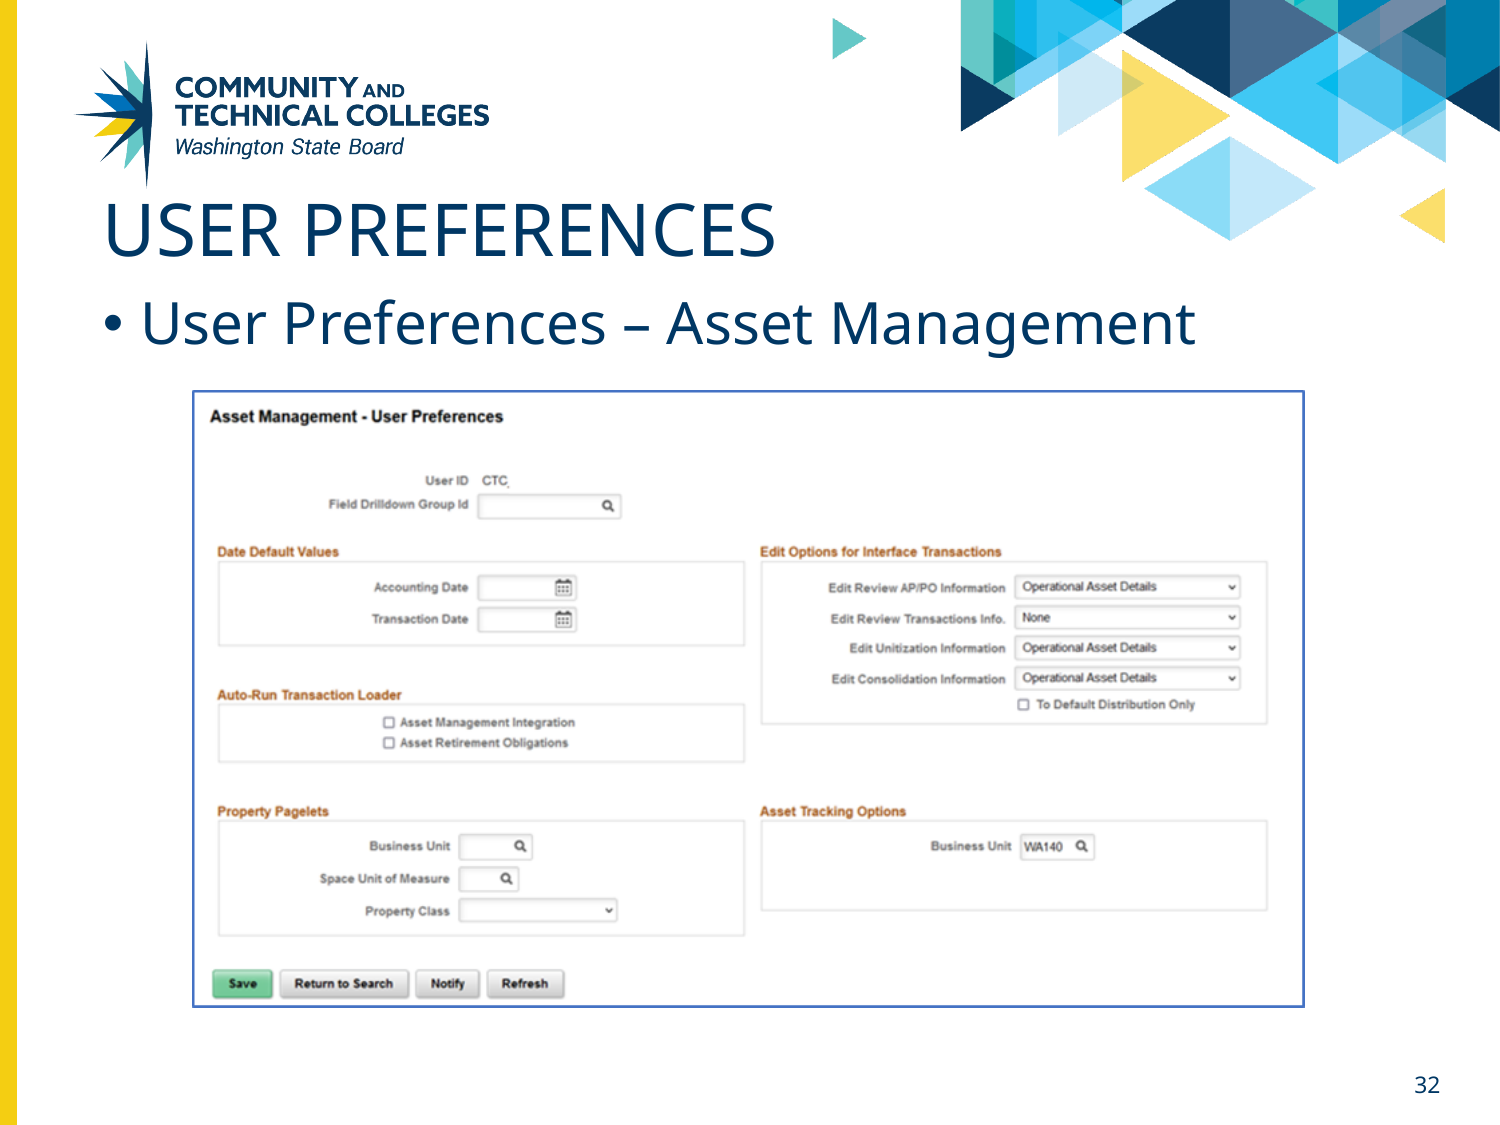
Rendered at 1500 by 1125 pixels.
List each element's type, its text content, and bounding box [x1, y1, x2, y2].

slide_number 32 [1378, 1063, 1456, 1103]
picture [832, 0, 1500, 243]
picture [17, 25, 557, 228]
list User Preferences – Asset Management [88, 286, 1456, 1046]
title User preferences [88, 186, 1456, 286]
picture [192, 390, 1305, 1008]
